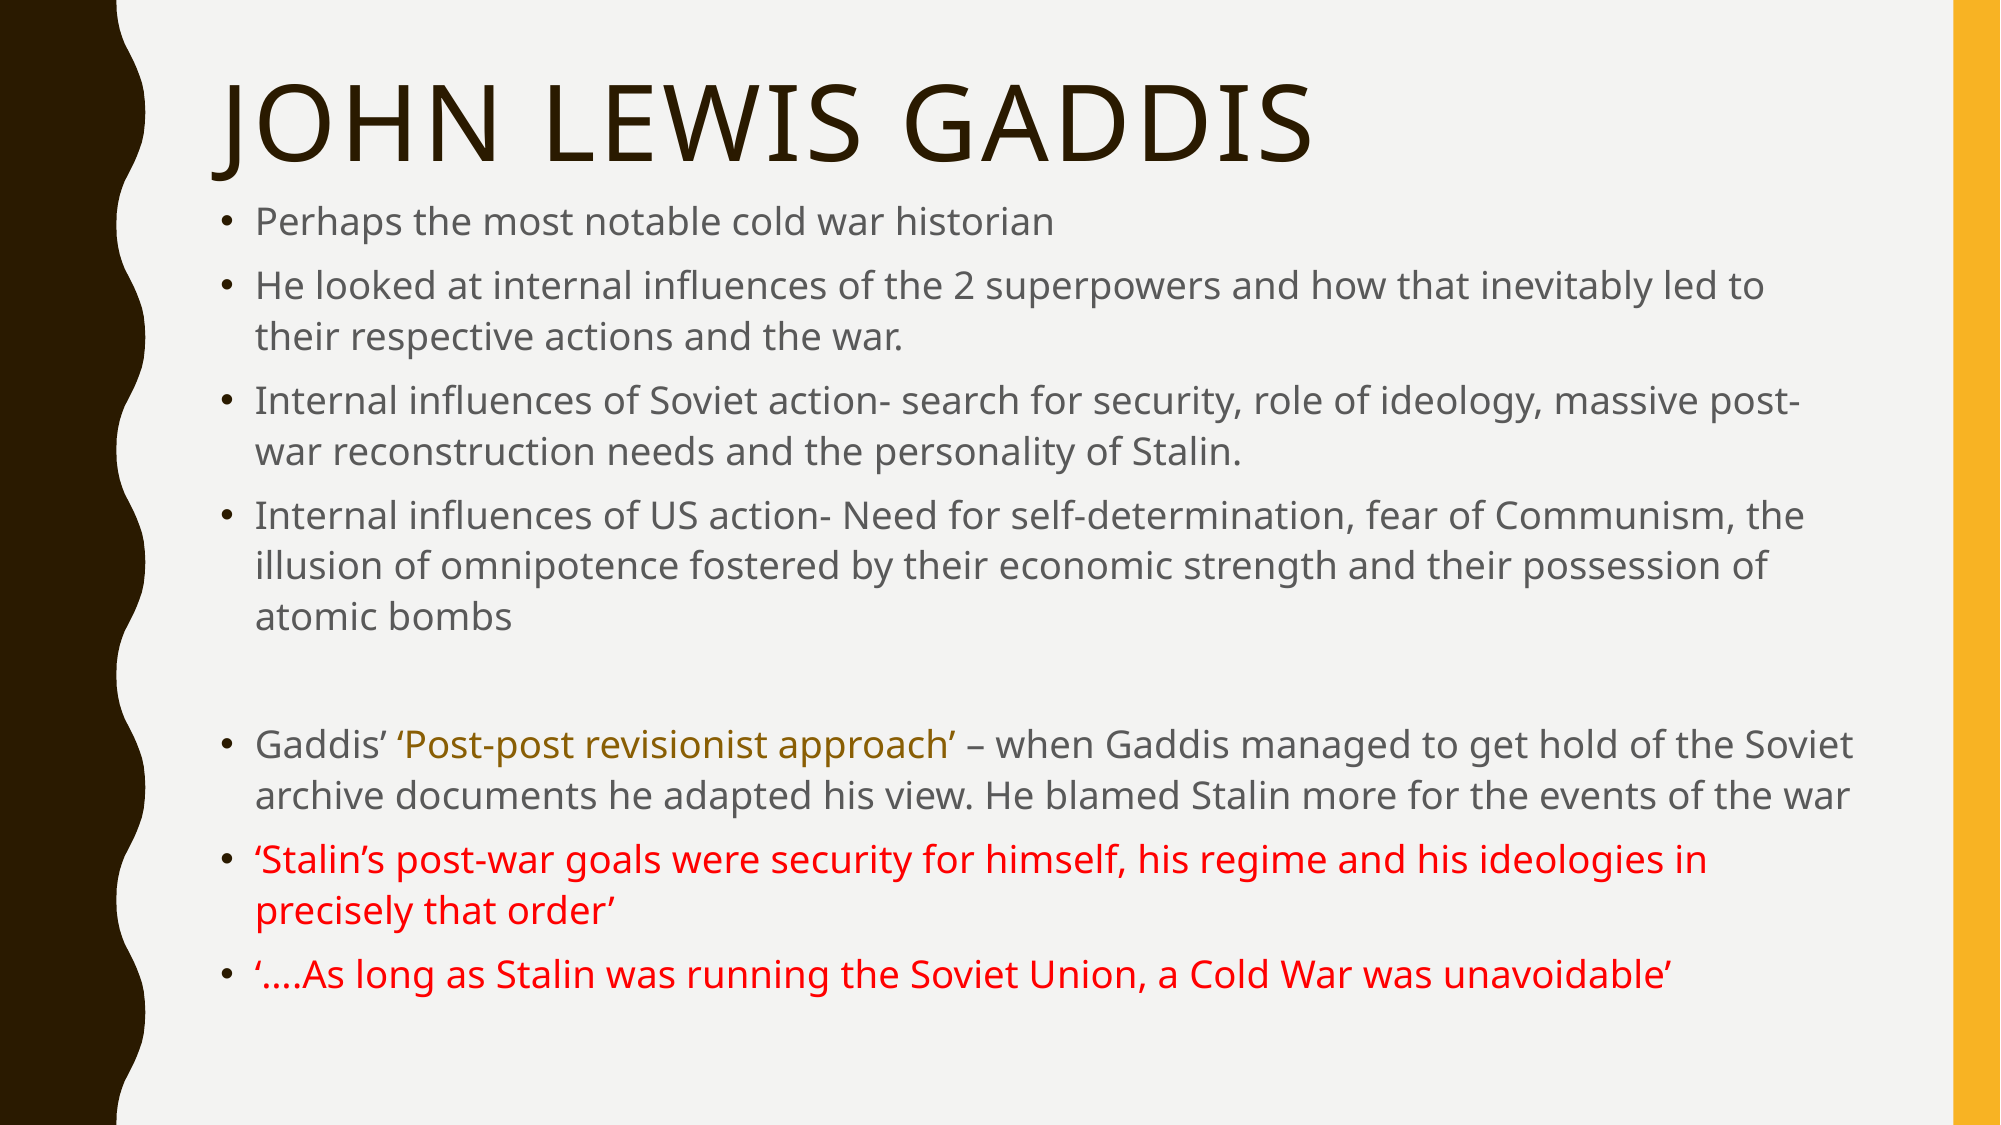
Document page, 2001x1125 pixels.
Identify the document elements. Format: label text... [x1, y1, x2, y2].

title John Lewis Gaddis [205, 62, 1875, 185]
list Perhaps the most notable cold war historian He looked at internal influences of the 2 superpowers and how that inevitably led to their respective actions and the war. Internal influences of Soviet action- search for security, role of ideology, massive post-war reconstruction needs and the personality of Stalin. Internal influences of US action- Need for self-determination, fear of Communism, the illusion of omnipotence fostered by their economic strength and their possession of atomic bombs Gaddis’ ‘Post-post revisionist approach’ – when Gaddis managed to get hold of the Soviet archive documents he adapted his view. He blamed Stalin more for the events of the war ‘Stalin’s post-war goals were security for himself, his regime and his ideologies in precisely that order’ ‘….As long as Stalin was running the Soviet Union, a Cold War was unavoidable’ [205, 185, 1875, 1053]
